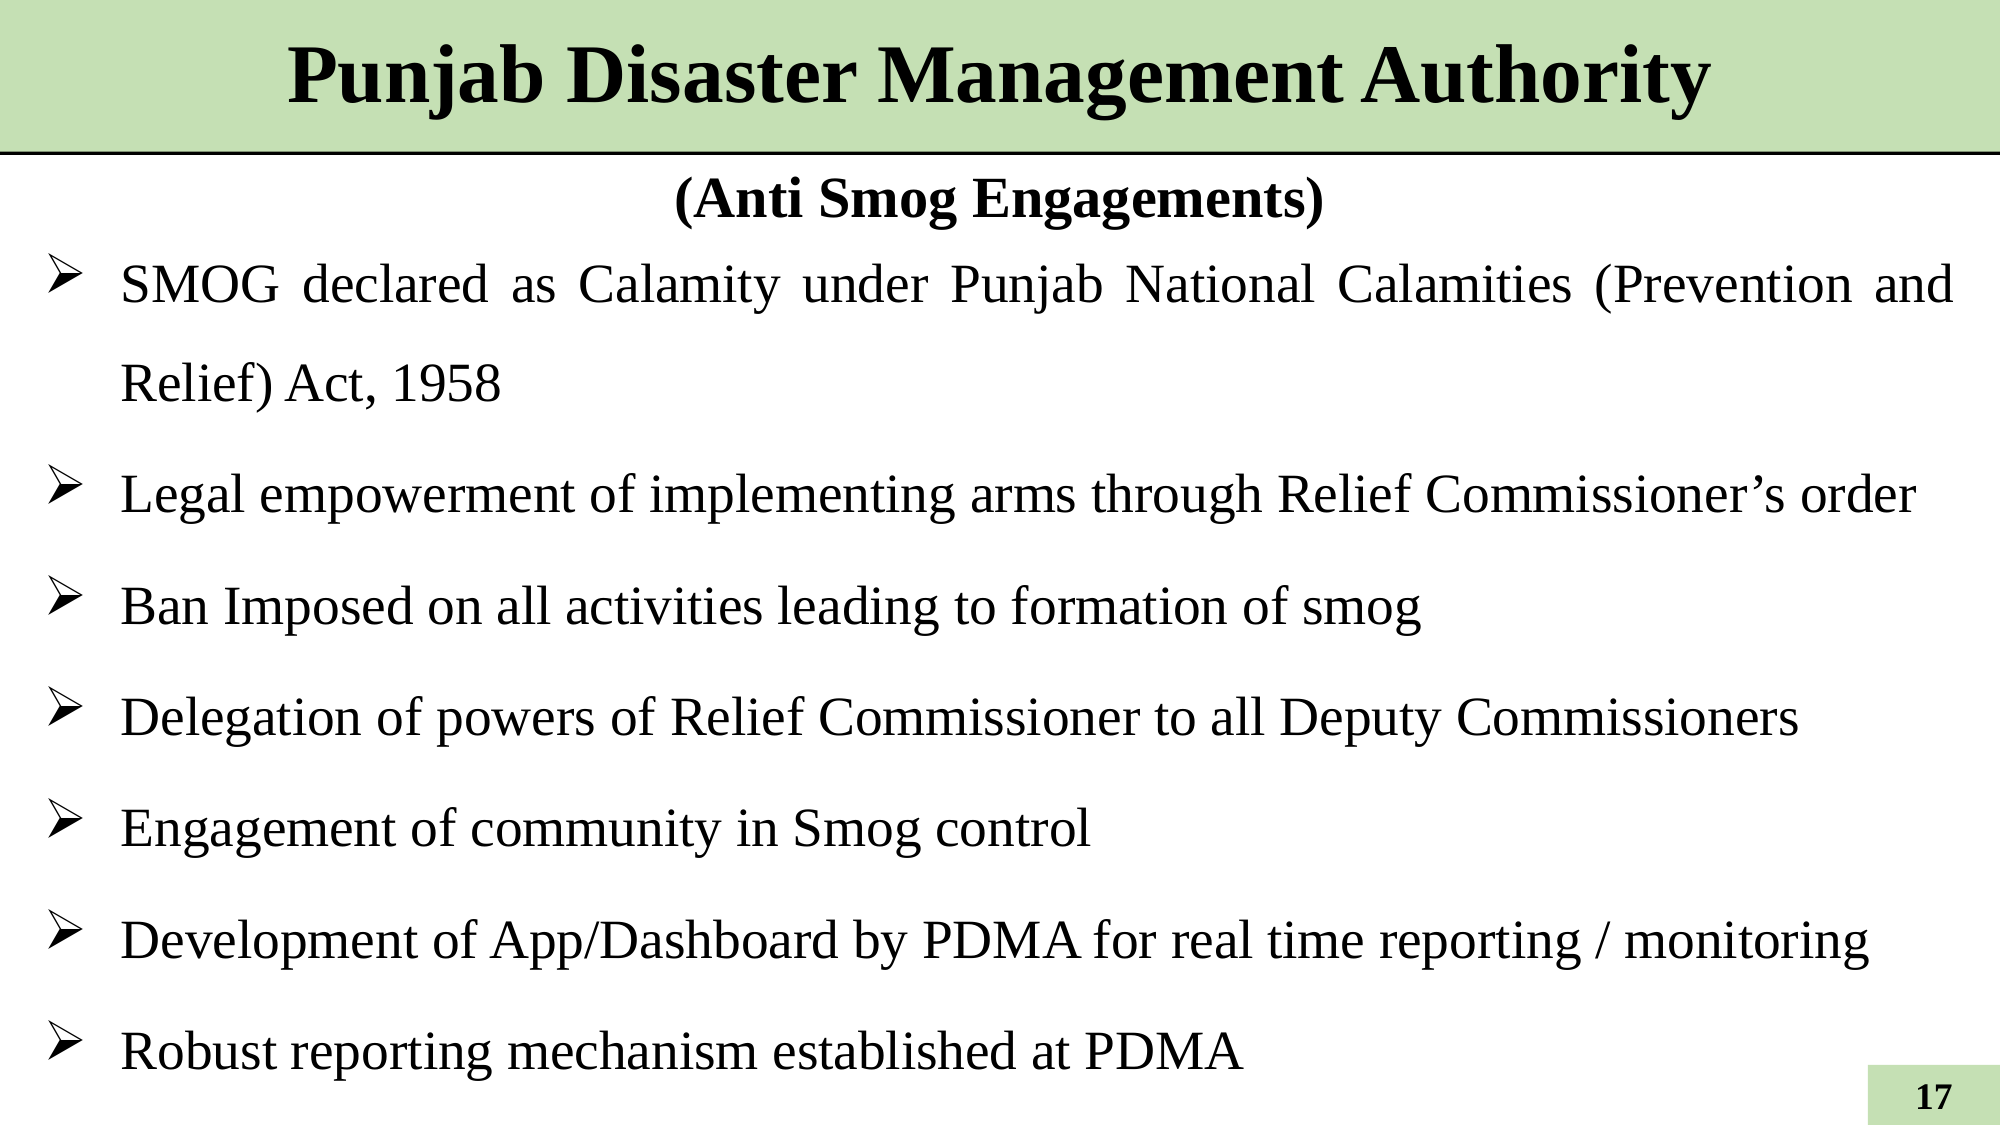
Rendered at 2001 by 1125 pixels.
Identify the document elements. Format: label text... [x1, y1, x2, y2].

text_box (Anti Smog Engagements) [599, 151, 1401, 237]
slide_number 16 [1867, 1064, 2000, 1125]
title Punjab Disaster Management Authority [0, 0, 2000, 152]
list SMOG declared as Calamity under Punjab National Calamities (Prevention and Relief) Act, 1958 Legal empowerment of implementing arms through Relief Commissioner’s order Ban Imposed on all activities leading to formation of smog Delegation of powers of Relief Commissioner to all Deputy Commissioners Engagement of community in Smog control Development of App/Dashboard by PDMA for real time reporting / monitoring Robust reporting mechanism established at PDMA [28, 206, 1972, 1103]
